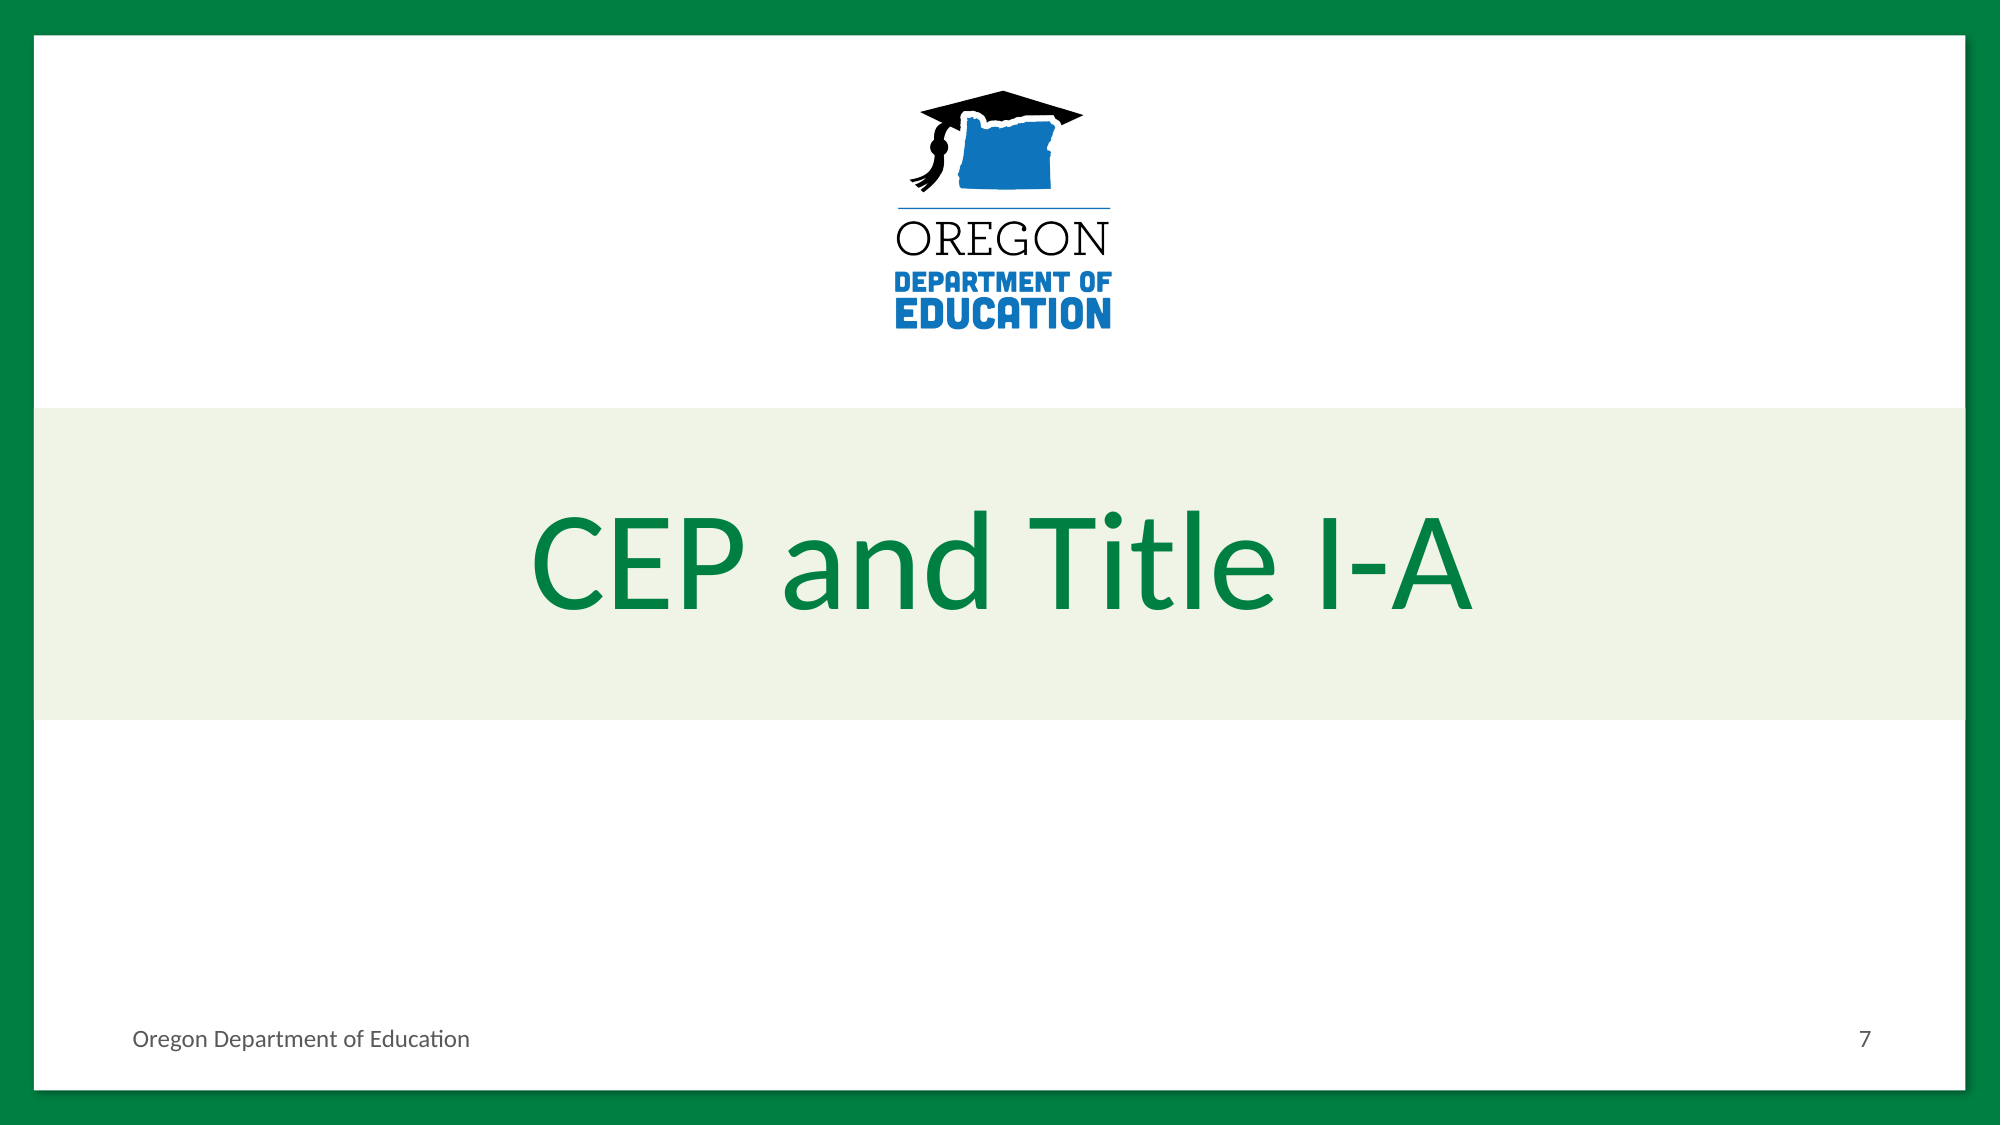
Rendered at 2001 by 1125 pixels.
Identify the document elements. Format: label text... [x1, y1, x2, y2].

picture [825, 35, 1175, 391]
title CEP and Title I-A [117, 408, 1887, 720]
slide_number 7 [1412, 1007, 1887, 1068]
footer Oregon Department of Education [117, 1007, 588, 1068]
